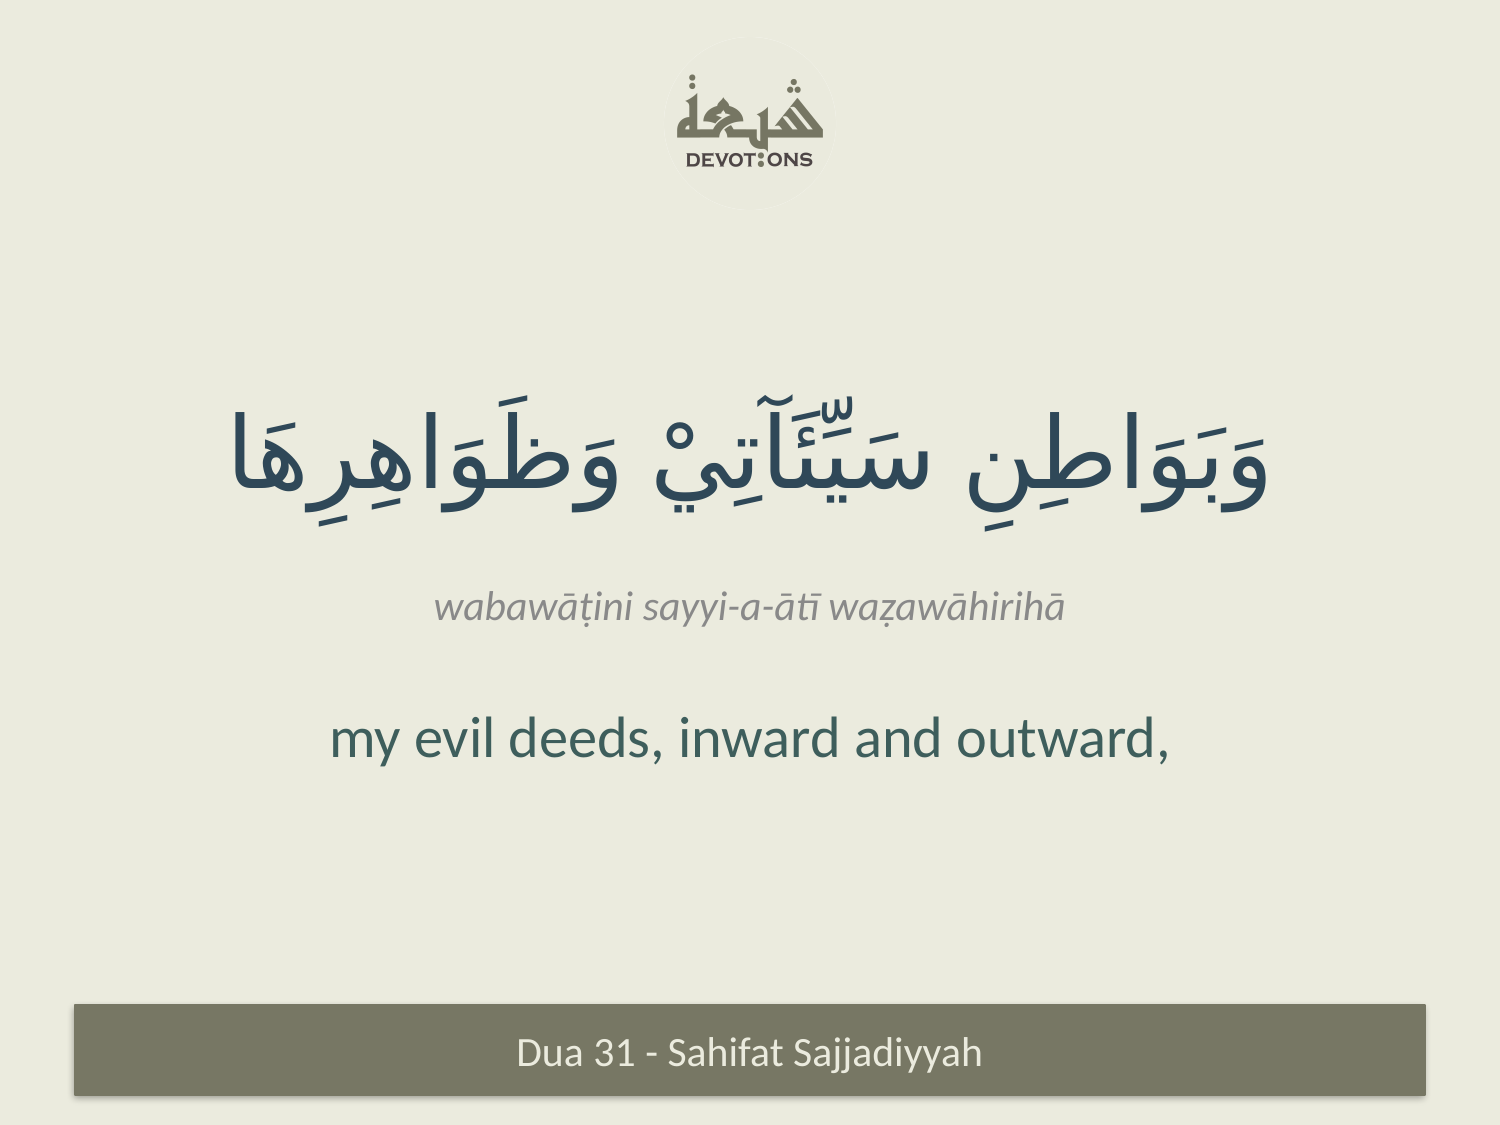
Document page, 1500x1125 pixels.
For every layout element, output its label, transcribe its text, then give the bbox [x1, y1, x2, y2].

text_box Dua 31 - Sahifat Sajjadiyyah [501, 1017, 999, 1083]
text_box [74, 1004, 1426, 1096]
picture [656, 29, 844, 218]
text_box وَبَوَاطِنِ سَيِّئَآتِيْ وَظَوَاهِرِهَا wabawāṭini sayyi-a-ātī waẓawāhirihā my evil deeds, inward and outward, [74, 381, 1425, 776]
